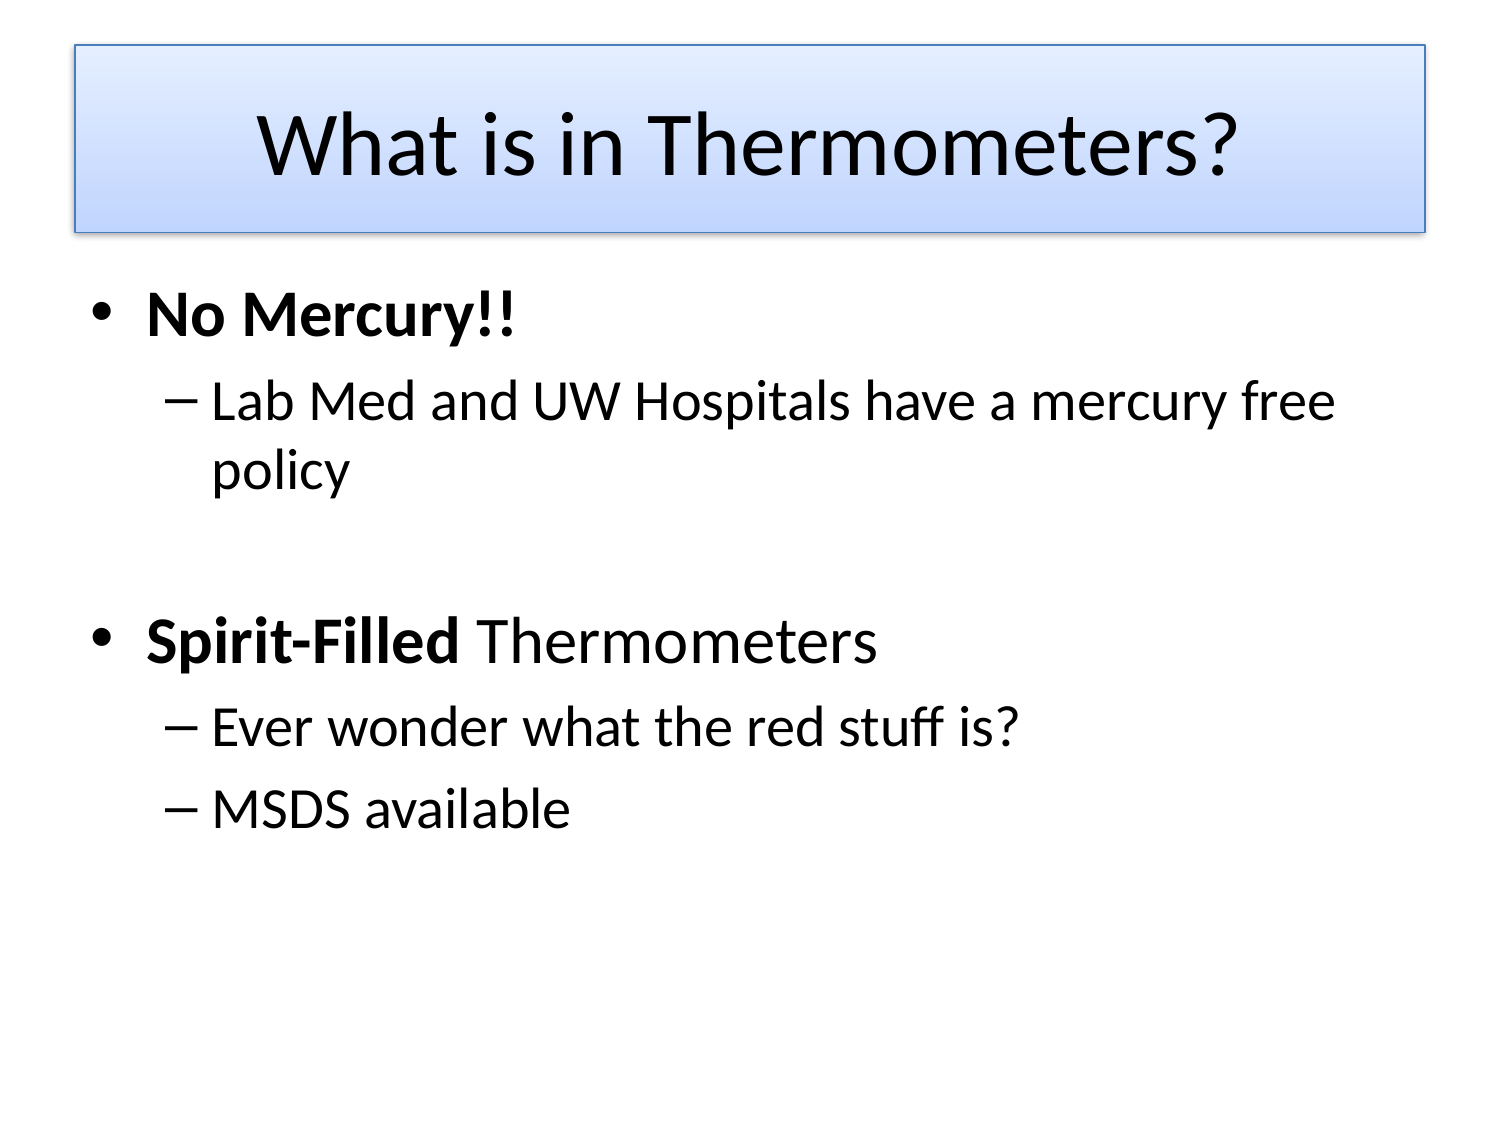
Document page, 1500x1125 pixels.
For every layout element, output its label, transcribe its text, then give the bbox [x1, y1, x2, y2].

title What is in Thermometers? [74, 44, 1426, 233]
list No Mercury!! Lab Med and UW Hospitals have a mercury free policy Spirit-Filled Thermometers Ever wonder what the red stuff is? MSDS available [75, 262, 1425, 1005]
